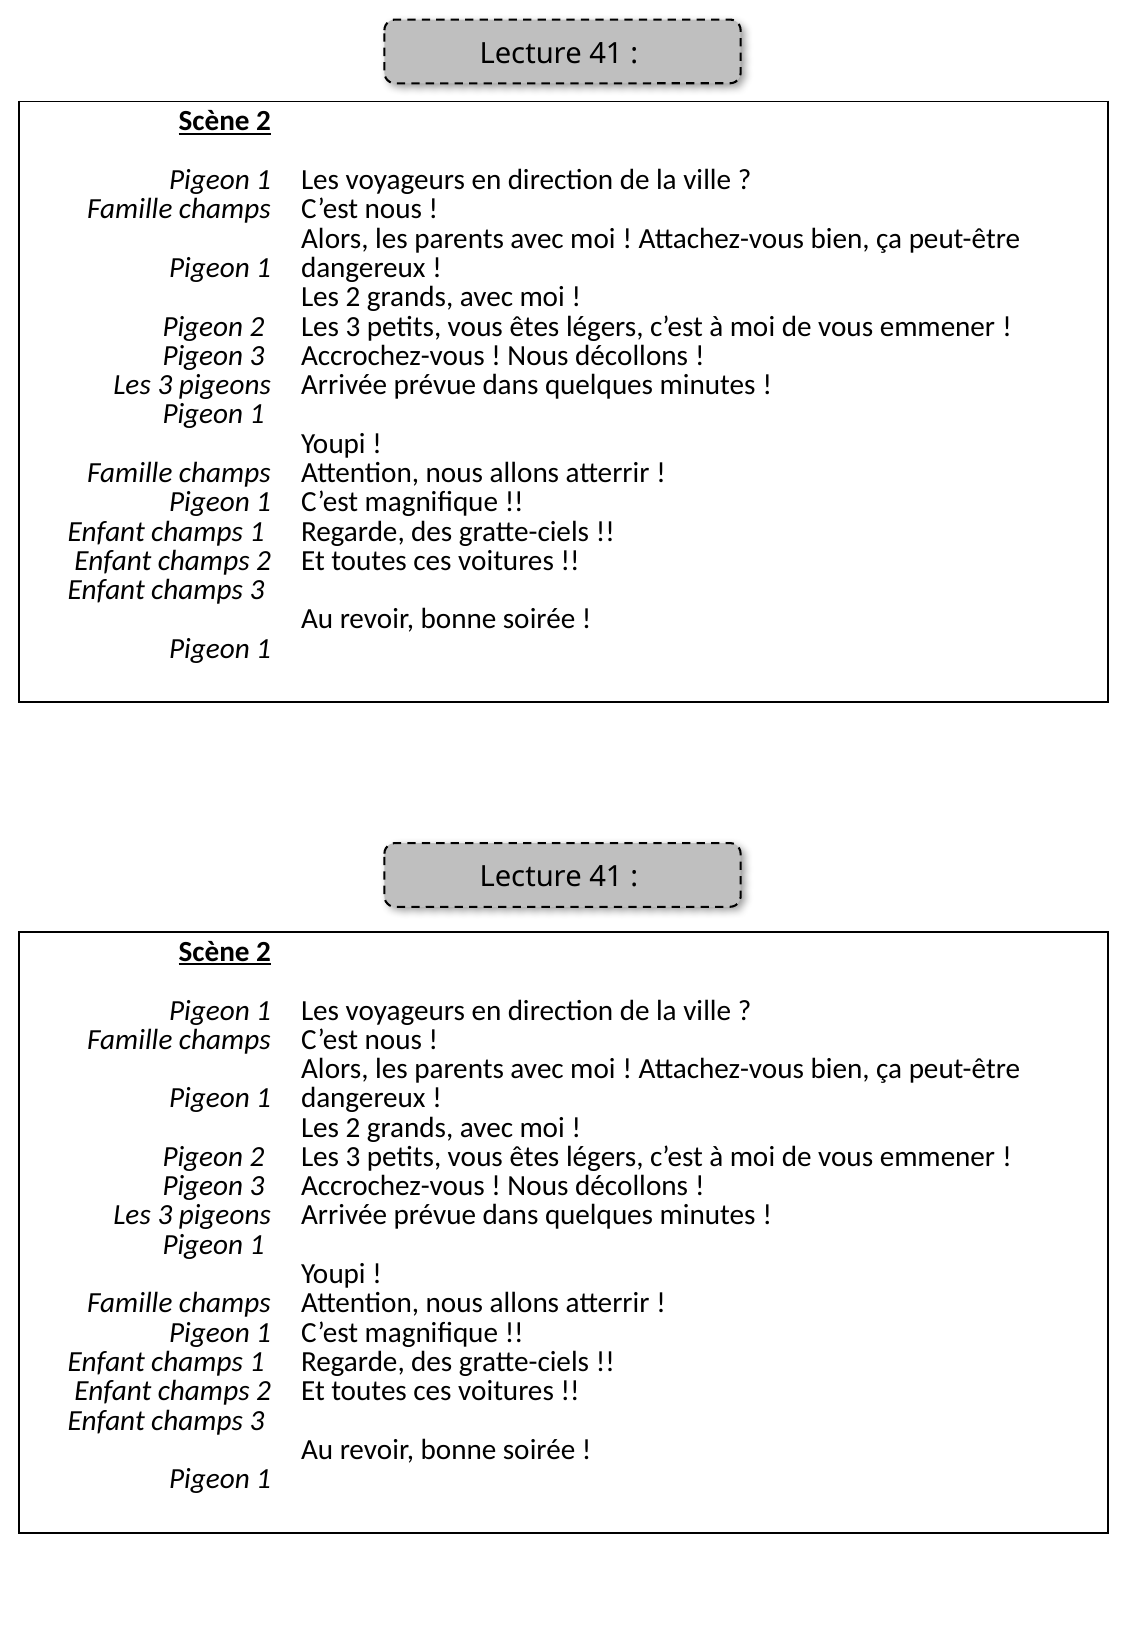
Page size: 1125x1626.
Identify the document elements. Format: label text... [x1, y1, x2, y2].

text_box Lecture 41 : [383, 842, 742, 908]
table_header Scène 2 Pigeon 1 Famille champs Pigeon 1 Pigeon 2 Pigeon 3 Les 3 pigeons Pigeon 1 Famille champs Pigeon 1 Enfant champs 1 Enfant champs 2 Enfant champs 3 Pigeon 1 [20, 933, 286, 1532]
table_header Scène 2 Pigeon 1 Famille champs Pigeon 1 Pigeon 2 Pigeon 3 Les 3 pigeons Pigeon 1 Famille champs Pigeon 1 Enfant champs 1 Enfant champs 2 Enfant champs 3 Pigeon 1 [20, 102, 286, 701]
text_box Lecture 41 : [383, 18, 742, 85]
table_header Les voyageurs en direction de la ville ? C’est nous ! Alors, les parents avec moi ! Attachez-vous bien, ça peut-être dangereux ! Les 2 grands, avec moi ! Les 3 petits, vous êtes légers, c’est à moi de vous emmener ! Accrochez-vous ! Nous décollons ! Arrivée prévue dans quelques minutes ! Youpi ! Attention, nous allons atterrir ! C’est magnifique !! Regarde, des gratte-ciels !! Et toutes ces voitures !! Au revoir, bonne soirée ! [286, 933, 1107, 1532]
table_header Les voyageurs en direction de la ville ? C’est nous ! Alors, les parents avec moi ! Attachez-vous bien, ça peut-être dangereux ! Les 2 grands, avec moi ! Les 3 petits, vous êtes légers, c’est à moi de vous emmener ! Accrochez-vous ! Nous décollons ! Arrivée prévue dans quelques minutes ! Youpi ! Attention, nous allons atterrir ! C’est magnifique !! Regarde, des gratte-ciels !! Et toutes ces voitures !! Au revoir, bonne soirée ! [286, 102, 1107, 701]
